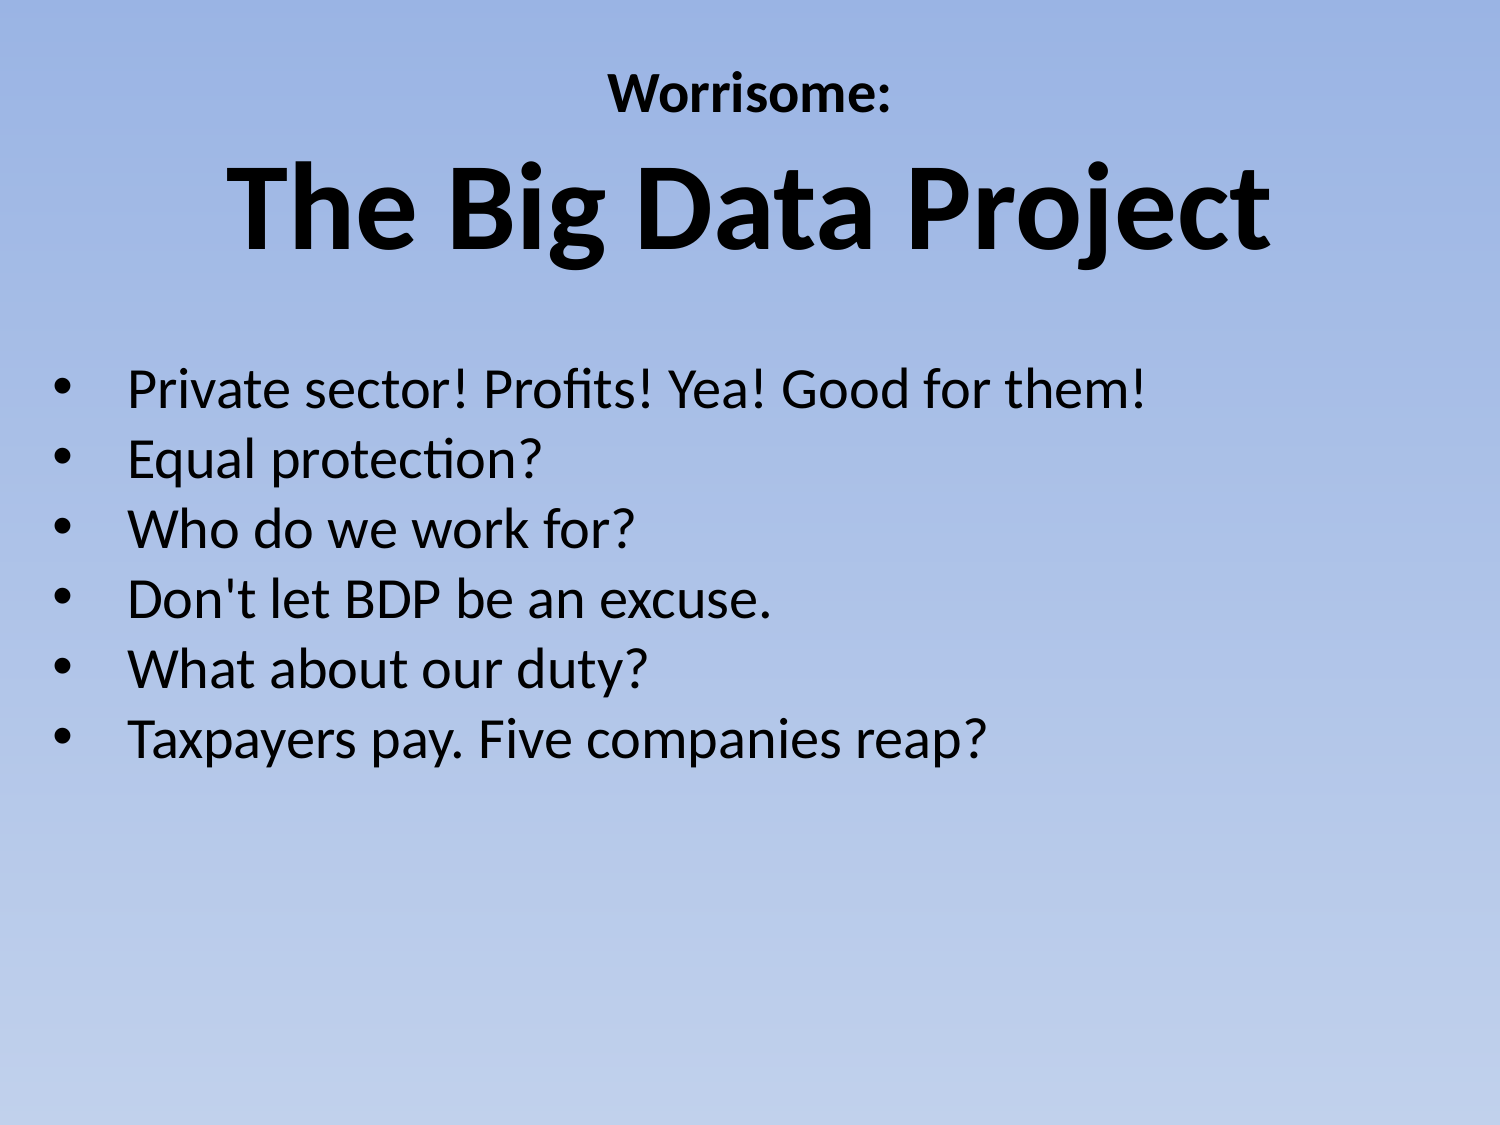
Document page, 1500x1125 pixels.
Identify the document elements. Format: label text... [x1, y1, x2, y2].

title Worrisome: The Big Data Project [0, 3, 1500, 325]
text_box Private sector! Profits! Yea! Good for them! Equal protection? Who do we work for? Don't let BDP be an excuse. What about our duty? Taxpayers pay. Five companies reap? [37, 342, 1463, 778]
